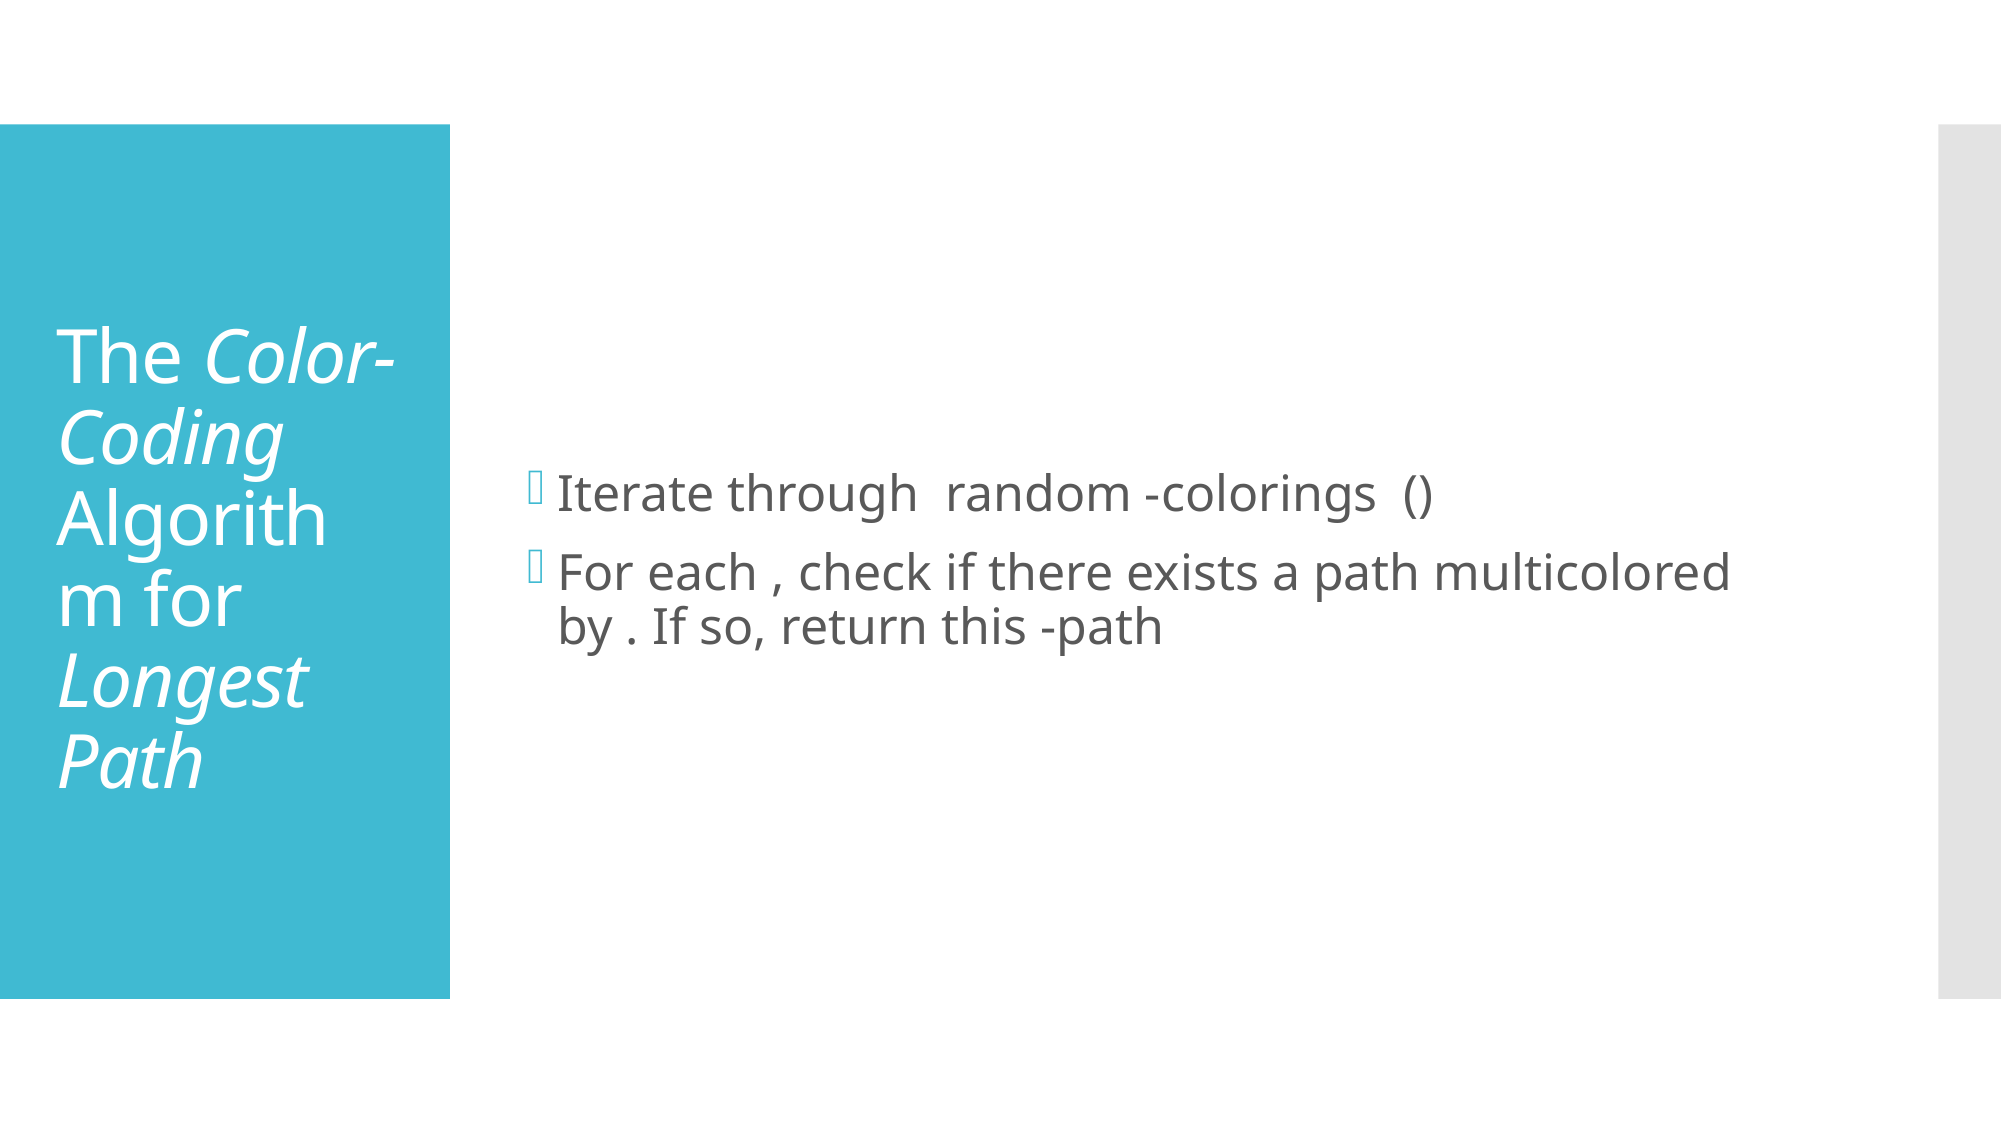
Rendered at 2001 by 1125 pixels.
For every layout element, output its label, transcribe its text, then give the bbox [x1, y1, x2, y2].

title The Color-Coding Algorithm for Longest Path [41, 184, 412, 940]
